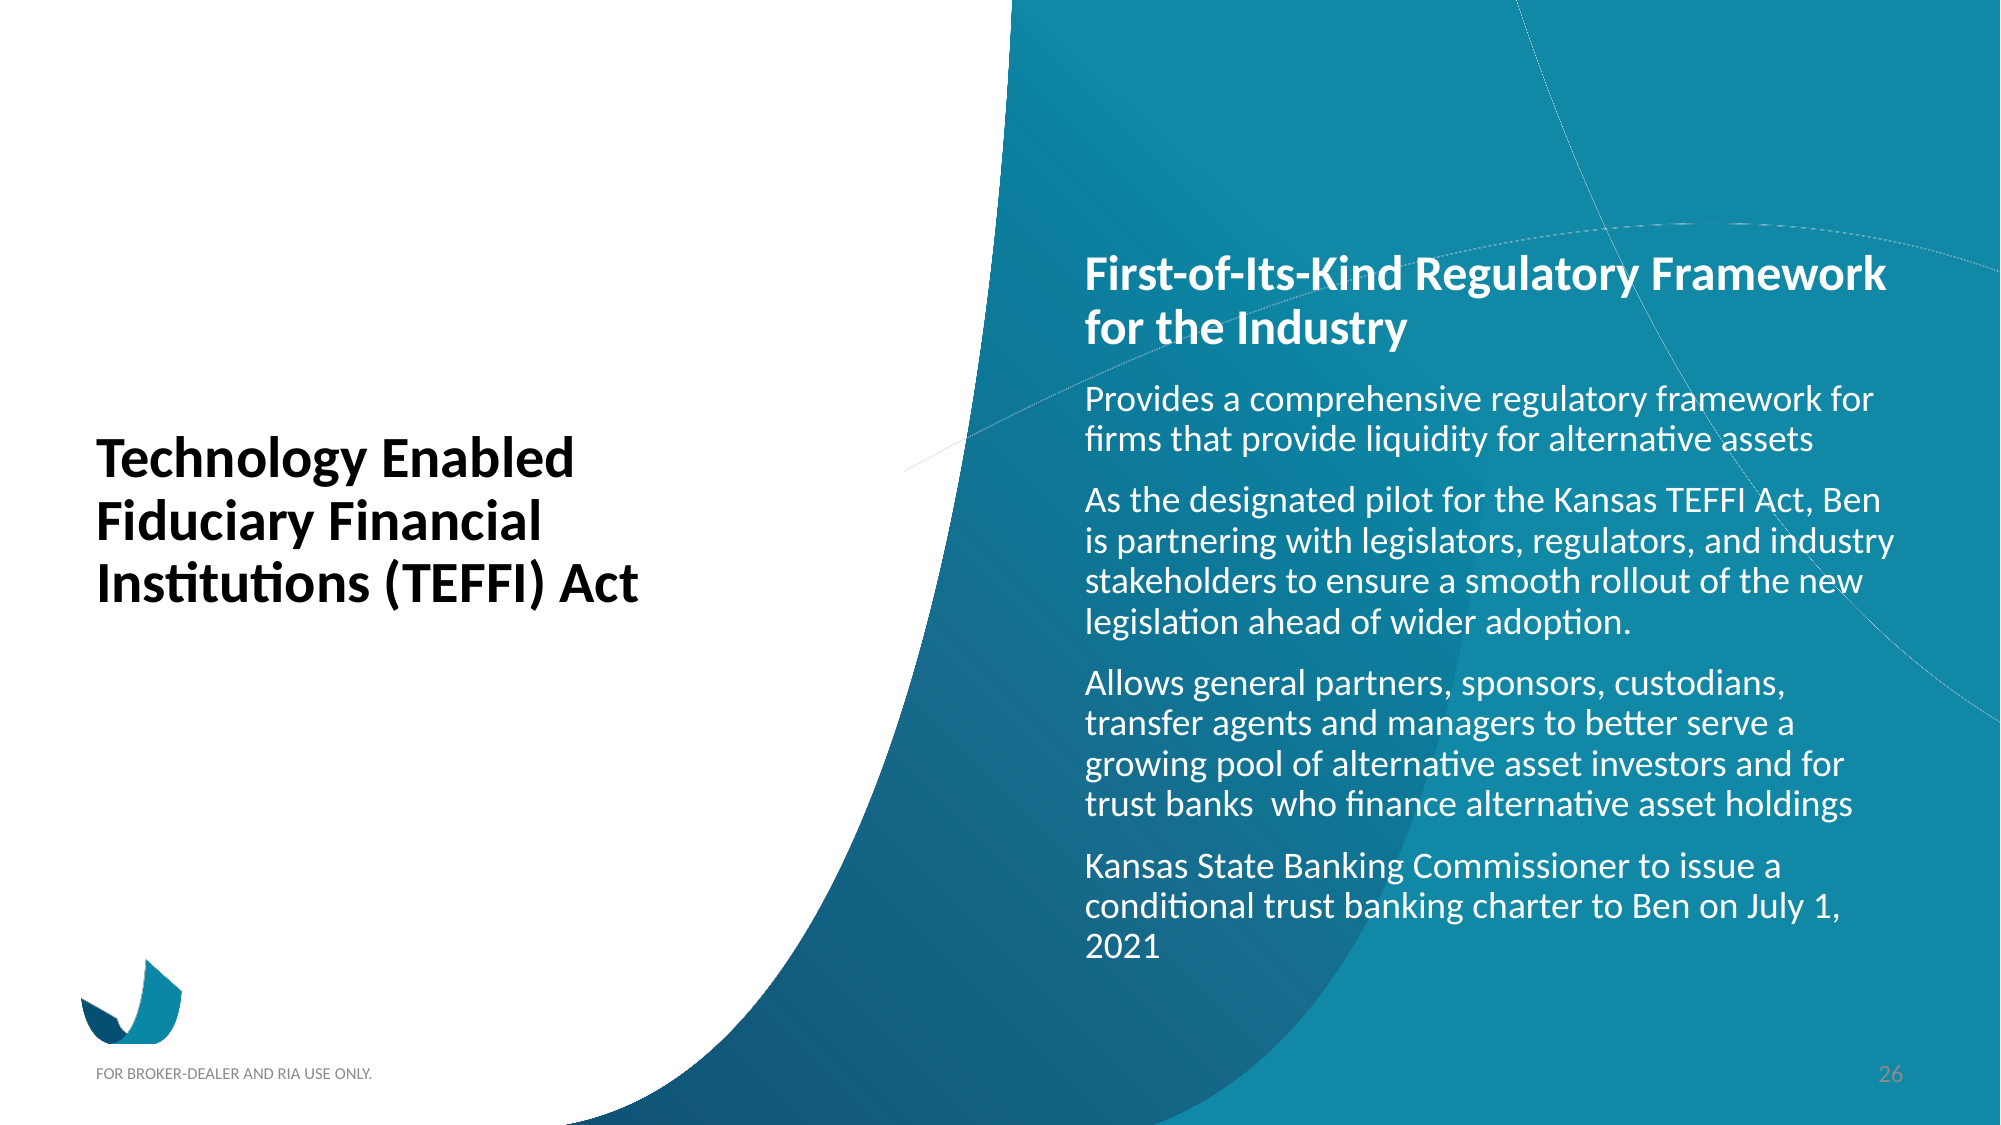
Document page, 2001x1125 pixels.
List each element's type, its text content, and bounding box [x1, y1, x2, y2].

text_box FOR BROKER-DEALER AND RIA USE ONLY. [81, 1042, 1469, 1103]
list First-of-Its-Kind Regulatory Framework for the Industry [1069, 239, 1919, 364]
list Provides a comprehensive regulatory framework for firms that provide liquidity for alternative assets As the designated pilot for the Kansas TEFFI Act, Ben is partnering with legislators, regulators, and industry stakeholders to ensure a smooth rollout of the new legislation ahead of wider adoption. Allows general partners, sponsors, custodians, transfer agents and managers to better serve a growing pool of alternative asset investors and for trust banks who finance alternative asset holdings Kansas State Banking Commissioner to issue a conditional trust banking charter to Ben on July 1, 2021 [1069, 371, 1919, 889]
slide_number 26 [1469, 1042, 1919, 1103]
title Technology Enabled Fiduciary Financial Institutions (TEFFI) Act [81, 412, 790, 631]
picture [0, 0, 2000, 1125]
